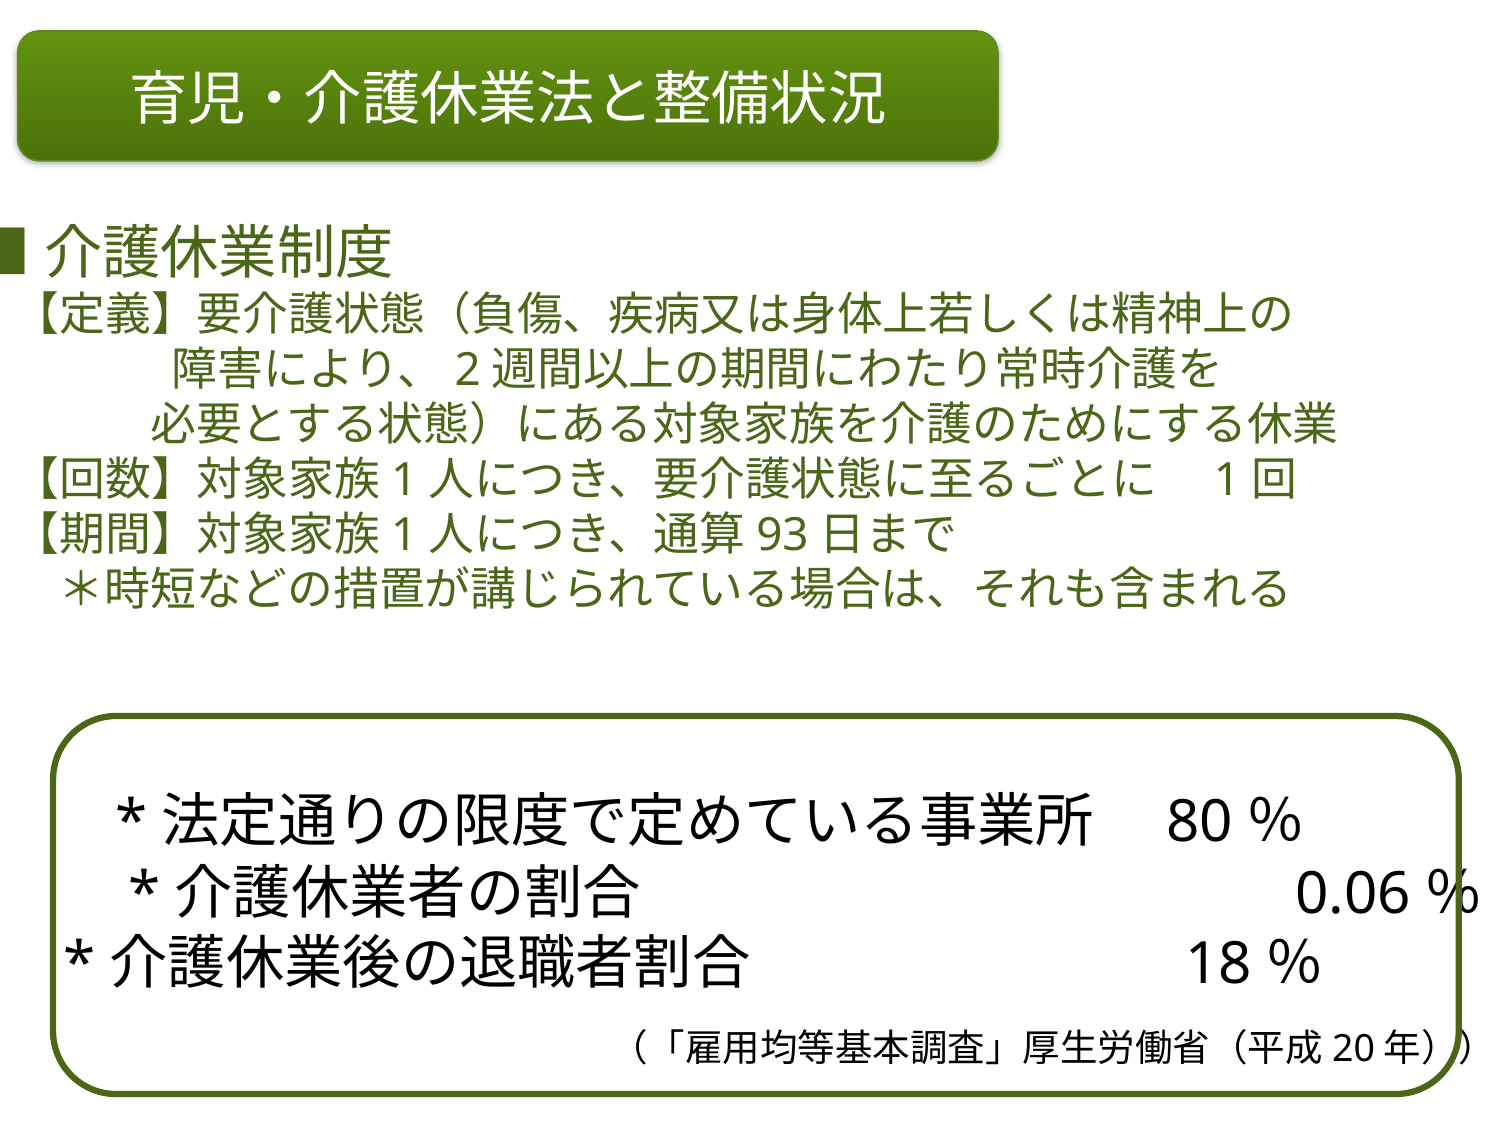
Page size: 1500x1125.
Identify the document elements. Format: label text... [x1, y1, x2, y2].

text_box 育児・介護休業法と整備状況 [16, 30, 999, 162]
text_box ■介護休業制度 【定義】要介護状態（負傷、疾病又は身体上若しくは精神上の 障害により、2週間以上の期間にわたり常時介護を 必要とする状態）にある対象家族を介護のためにする休業 【回数】対象家族1人につき、要介護状態に至るごとに 1回 【期間】対象家族1人につき、通算93日まで ＊時短などの措置が講じられている場合は、それも含まれる *法定通りの限度で定めている事業所 80％ *介護休業者の割合 0.06％ *介護休業後の退職者割合 18％ （「雇用均等基本調査」厚生労働省（平成20年）） [0, 207, 1500, 1125]
text_box [50, 713, 1462, 1097]
